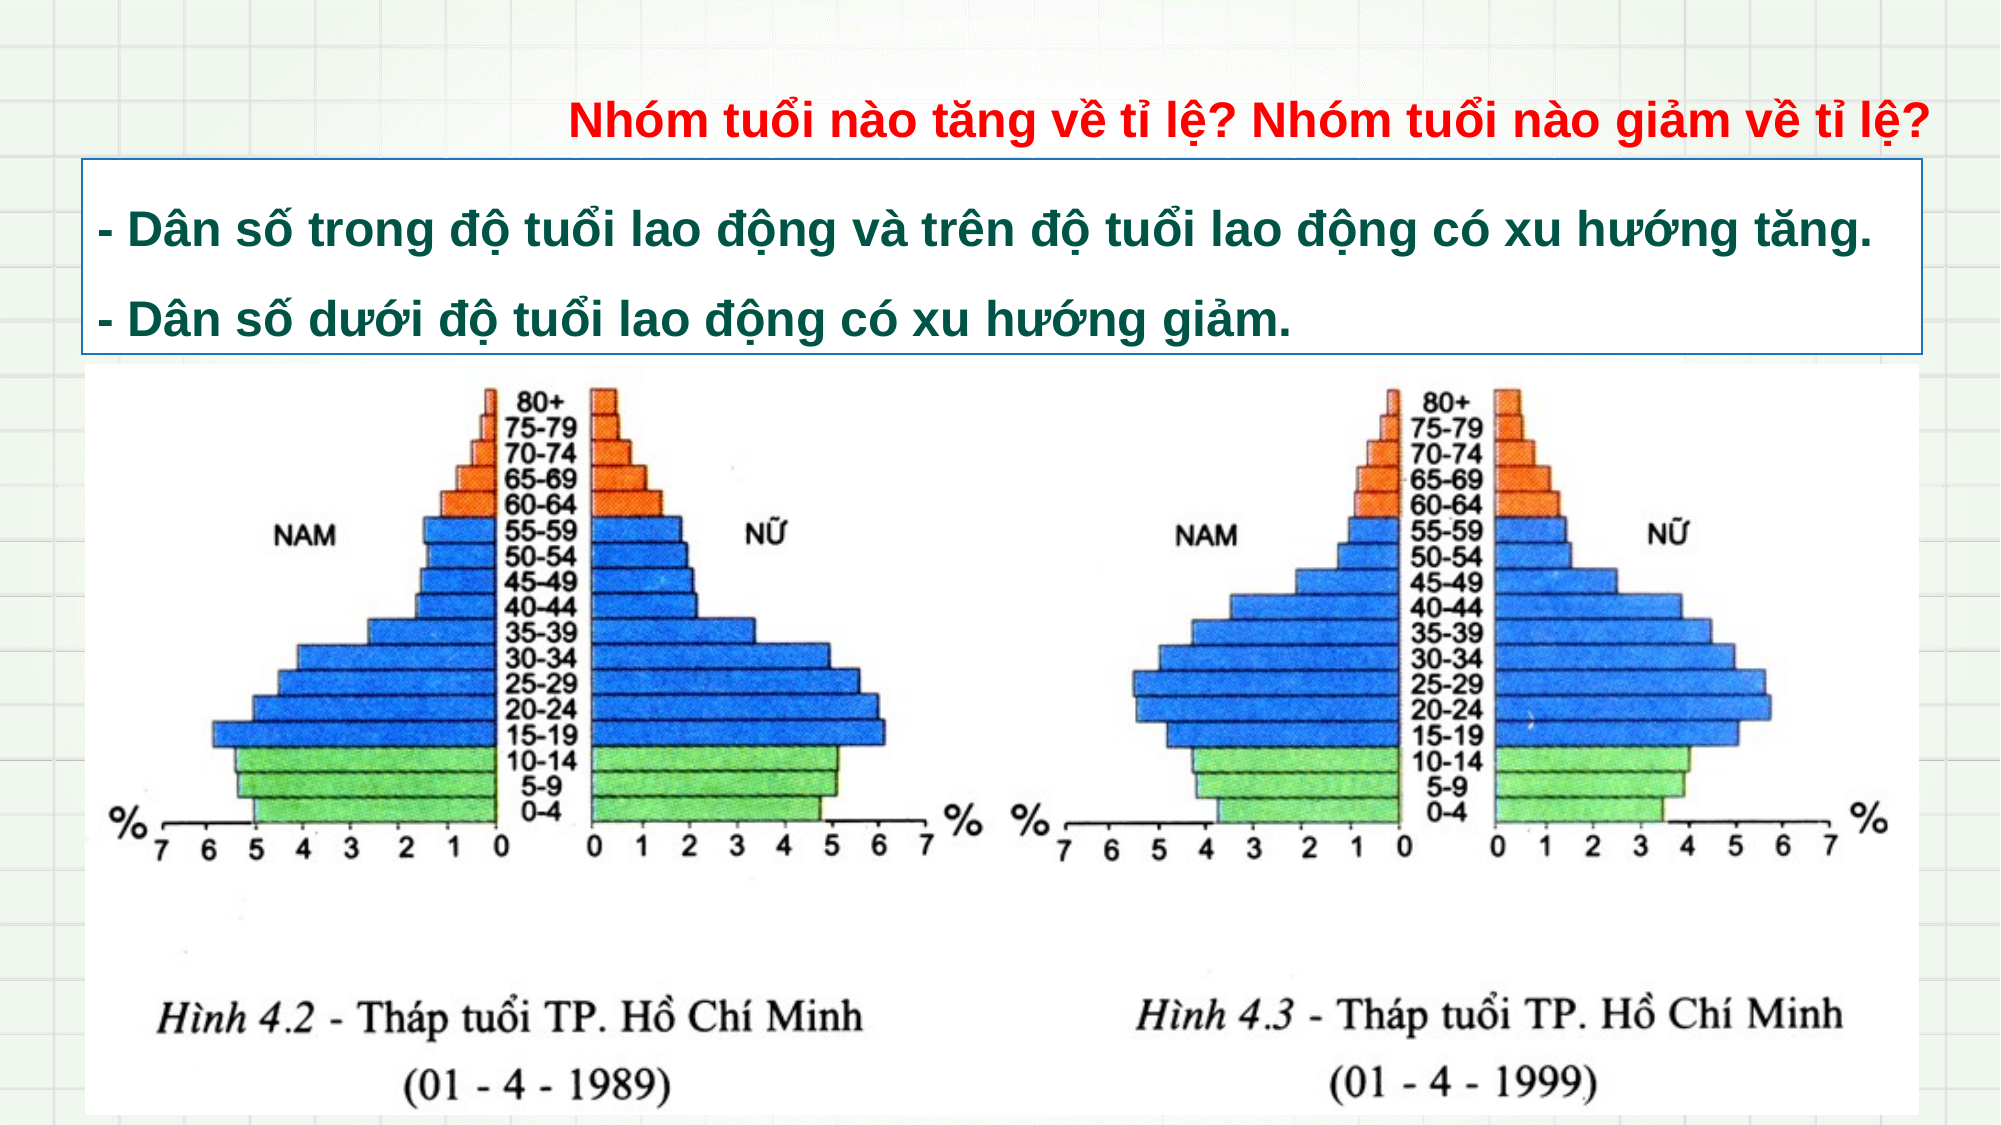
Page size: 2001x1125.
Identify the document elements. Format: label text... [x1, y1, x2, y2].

text_box - Dân số trong độ tuổi lao động và trên độ tuổi lao động có xu hướng tăng. - Dân số dưới độ tuổi lao động có xu hướng giảm. [81, 158, 1923, 355]
picture [0, 0, 2000, 1125]
text_box Nhóm tuổi nào tăng về tỉ lệ? Nhóm tuổi nào giảm về tỉ lệ? [539, 79, 1949, 155]
